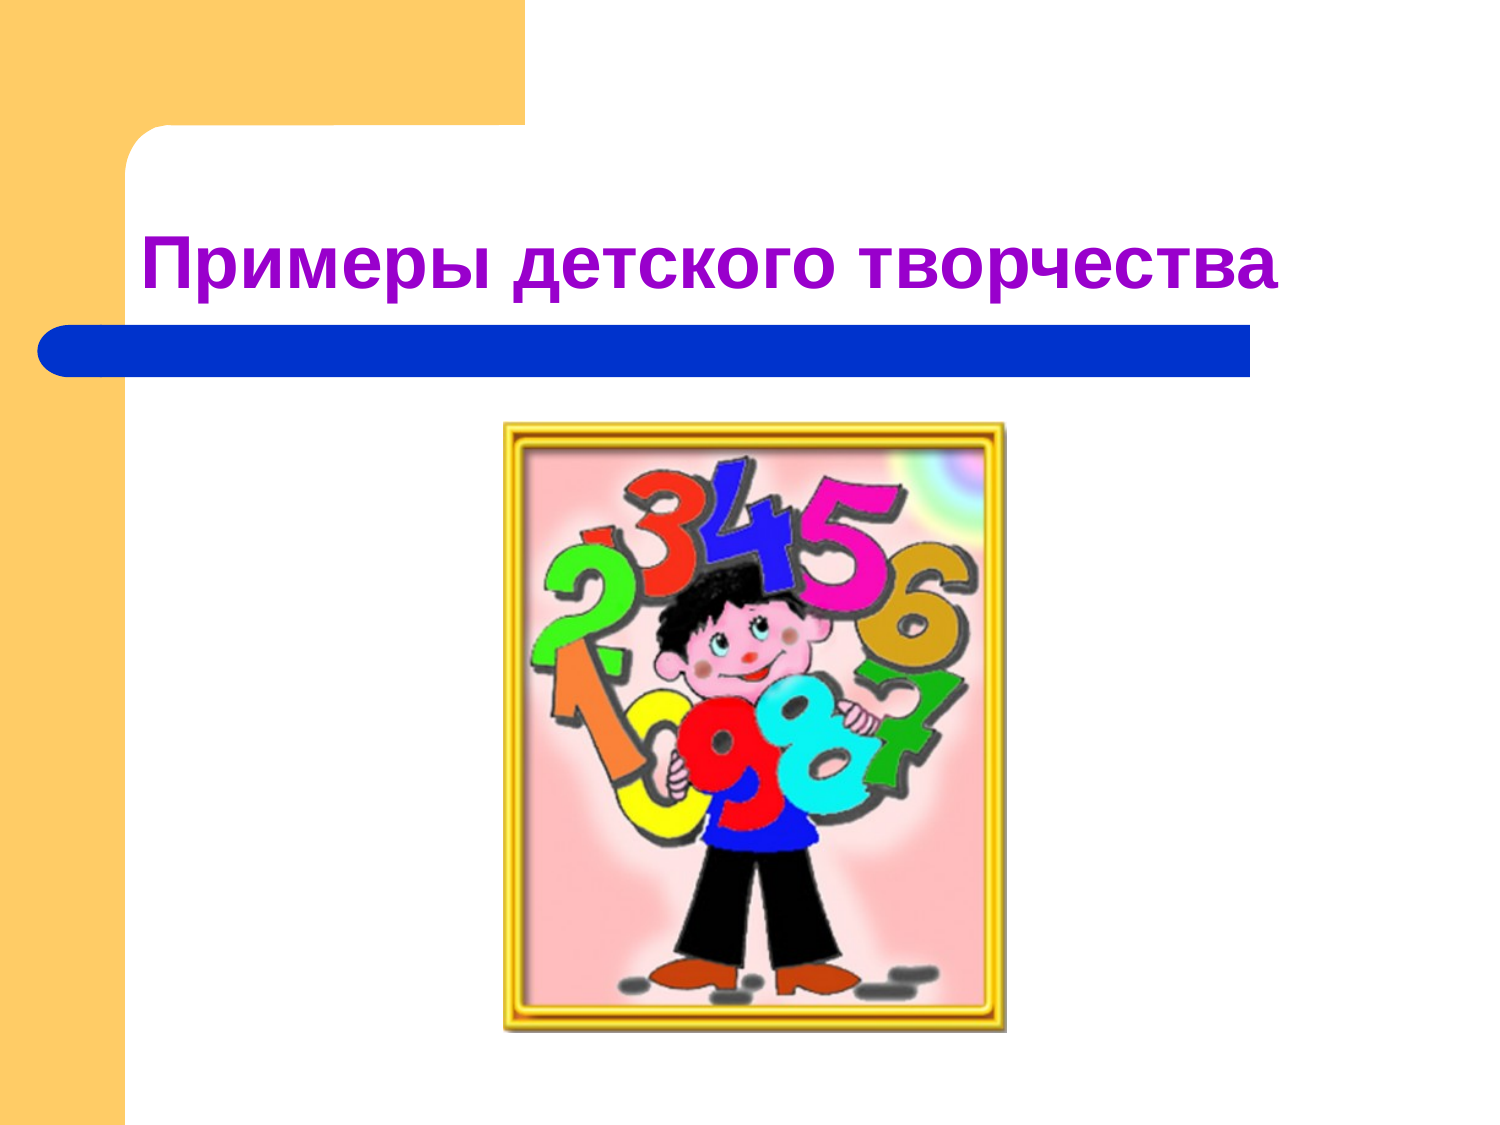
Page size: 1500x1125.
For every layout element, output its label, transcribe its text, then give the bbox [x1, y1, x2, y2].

title Примеры детского творчества [124, 124, 1426, 313]
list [503, 421, 1007, 1034]
